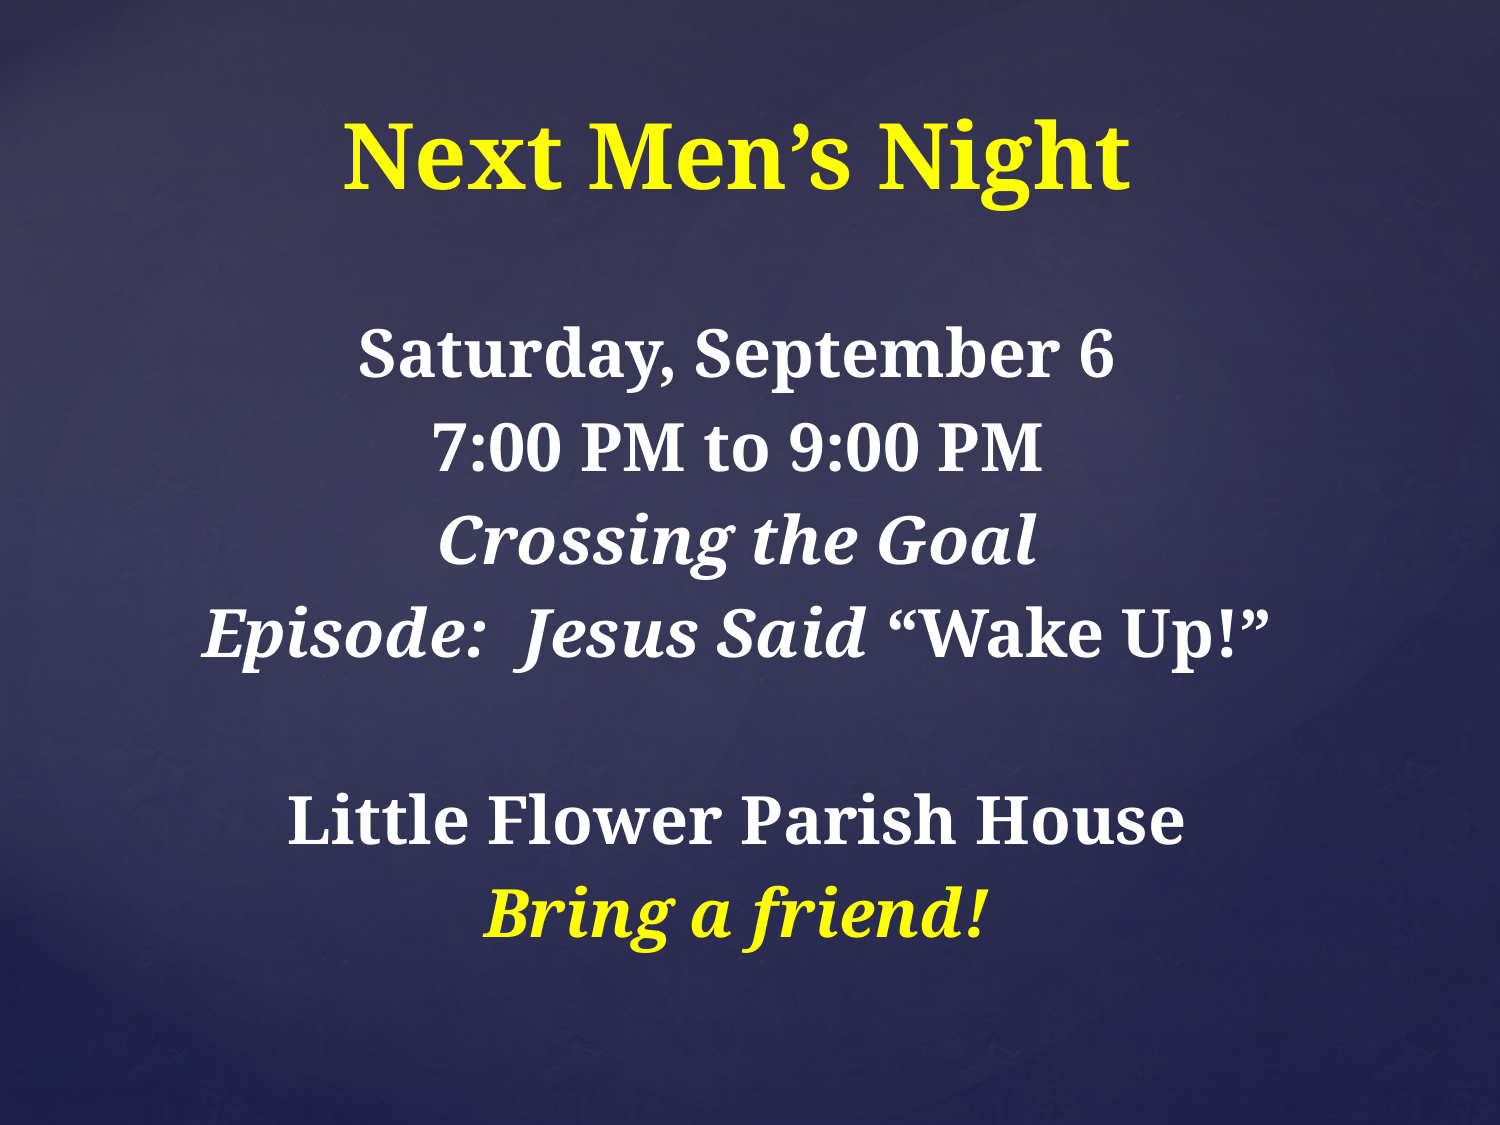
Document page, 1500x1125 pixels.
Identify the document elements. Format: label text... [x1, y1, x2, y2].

title Next Men’s Night [150, 62, 1325, 215]
list Saturday, September 6 7:00 PM to 9:00 PM Crossing the Goal Episode: Jesus Said “Wake Up!” Little Flower Parish House Bring a friend! [50, 200, 1425, 1063]
